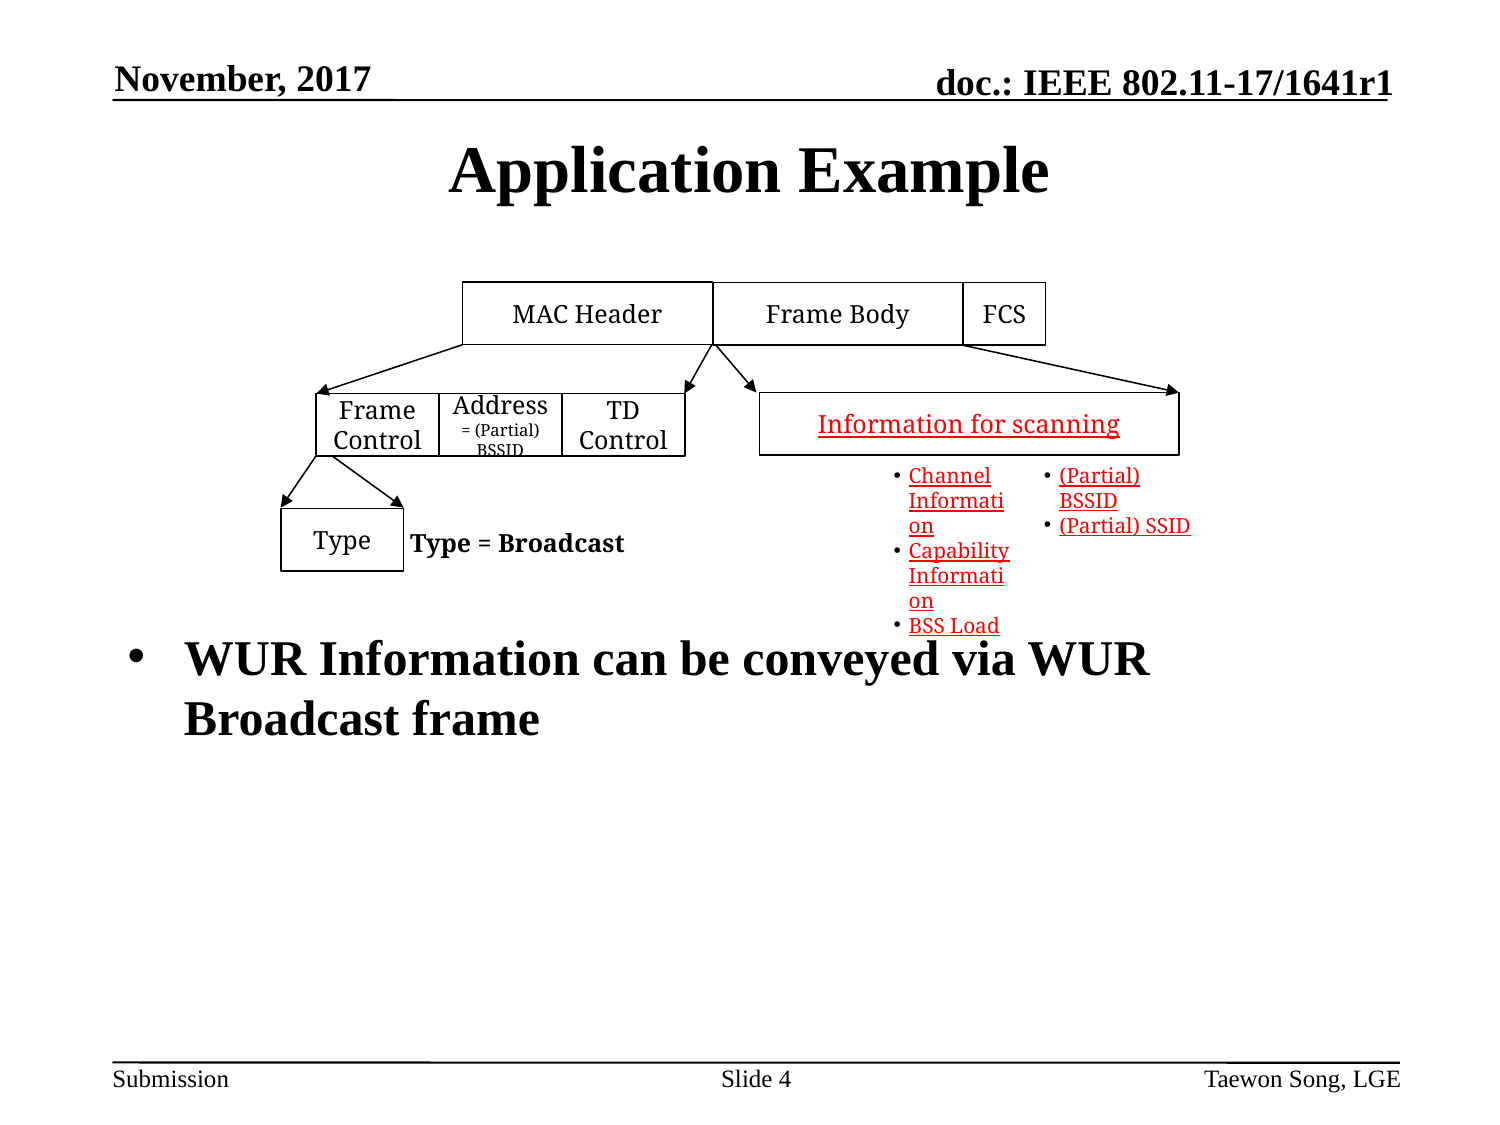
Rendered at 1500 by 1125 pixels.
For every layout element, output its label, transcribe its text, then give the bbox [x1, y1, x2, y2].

text_box Address = (Partial) BSSID [439, 393, 561, 456]
text_box Type [280, 508, 404, 571]
slide_number Slide 4 [712, 1061, 800, 1123]
text_box Frame Body [713, 282, 963, 345]
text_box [315, 344, 463, 394]
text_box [684, 344, 712, 394]
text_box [715, 344, 757, 393]
text_box FCS [963, 282, 1046, 343]
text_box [961, 344, 1180, 393]
text_box Channel Information Capability Information BSS Load [878, 455, 1030, 645]
footer Taewon Song, LGE [878, 1061, 1402, 1093]
text_box Type = Broadcast [395, 519, 640, 565]
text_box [331, 455, 404, 508]
list WUR Information can be conveyed via WUR Broadcast frame [112, 617, 1388, 1000]
text_box (Partial) BSSID (Partial) SSID [1029, 455, 1216, 570]
text_box Information for scanning [759, 392, 1179, 455]
text_box MAC Header [462, 282, 713, 345]
text_box Frame Control [316, 401, 439, 456]
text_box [280, 455, 317, 508]
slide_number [114, 54, 423, 100]
title Application Example [112, 112, 1388, 221]
text_box TD Control [561, 393, 685, 456]
